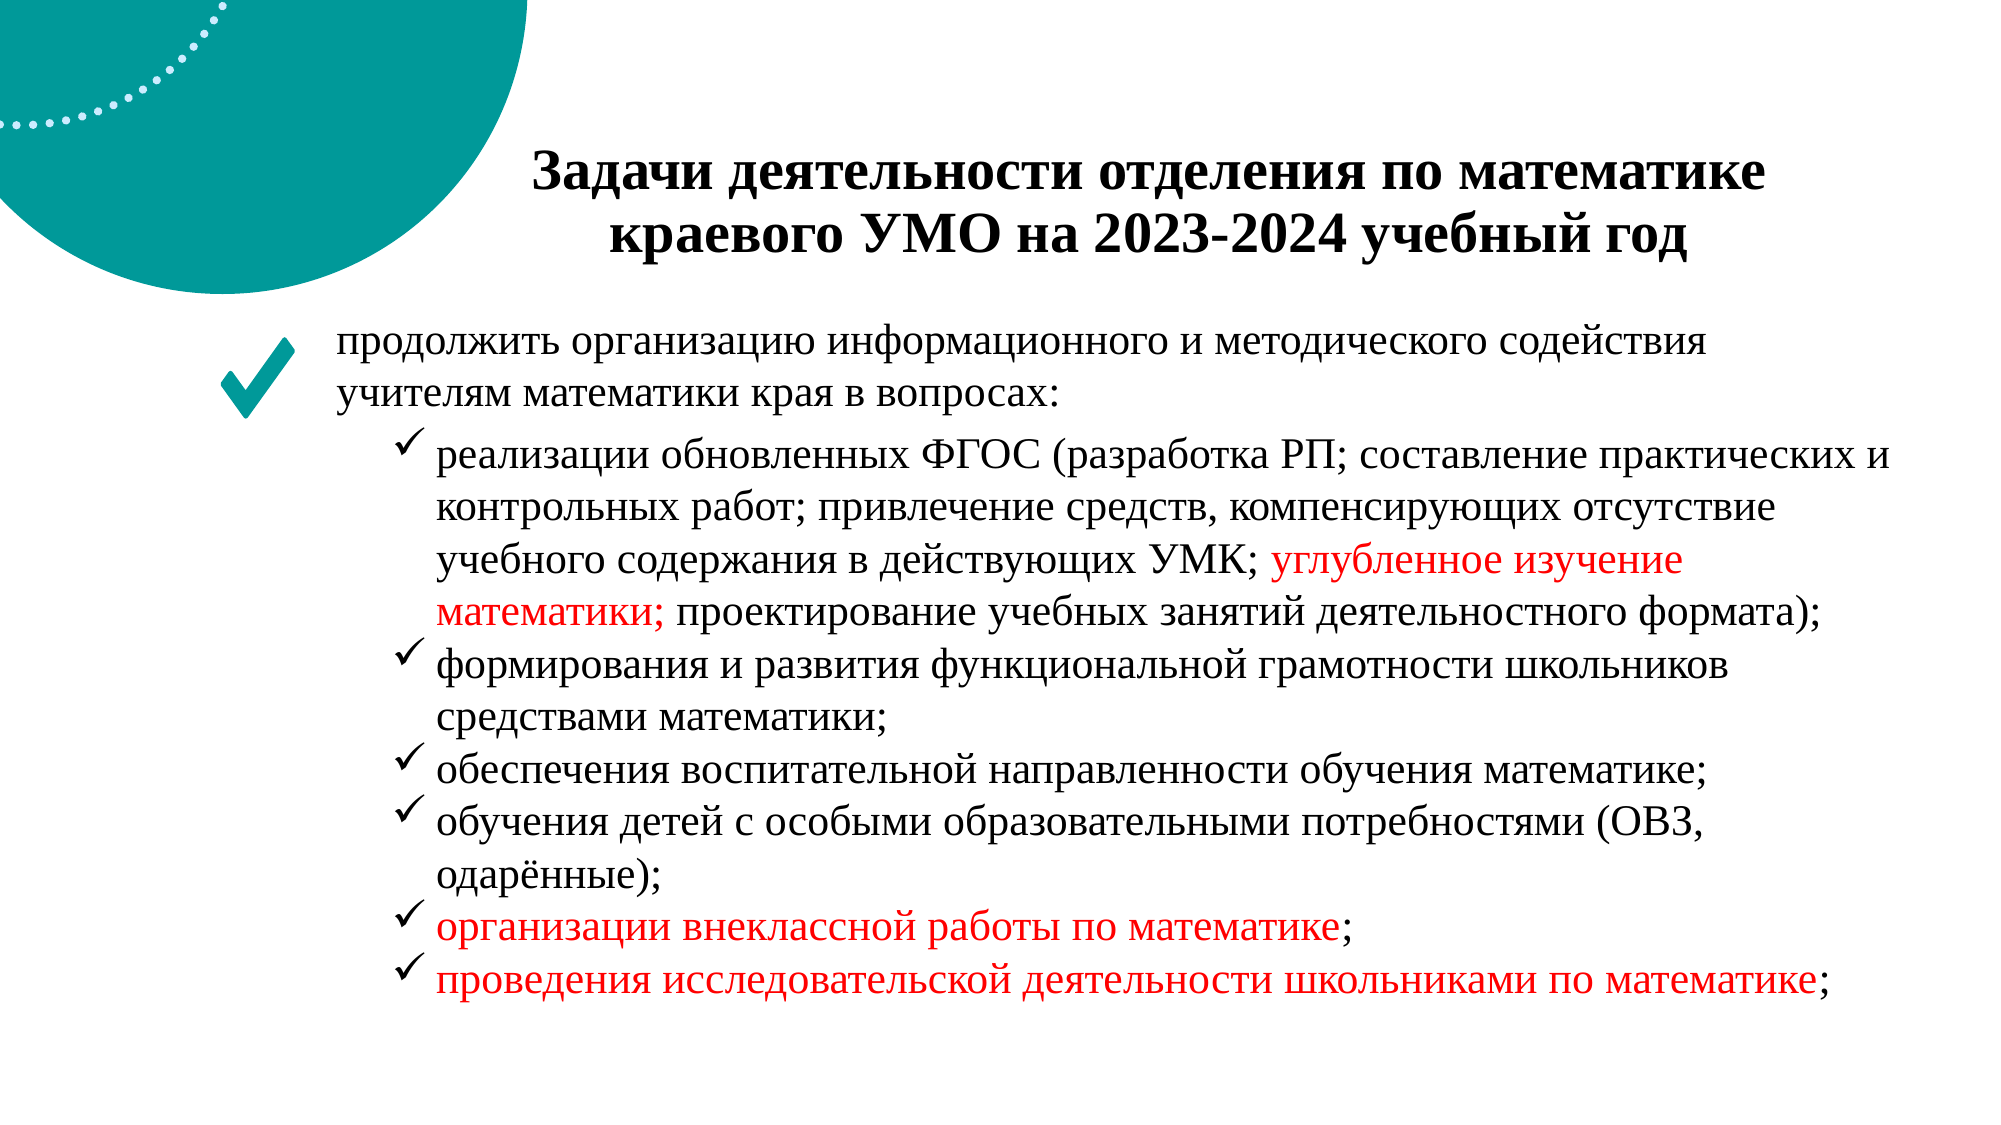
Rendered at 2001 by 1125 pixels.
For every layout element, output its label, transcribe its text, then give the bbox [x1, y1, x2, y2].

text_box реализации обновленных ФГОС (разработка РП; составление практических и контрольных работ; привлечение средств, компенсирующих отсутствие учебного содержания в действующих УМК; углубленное изучение математики; проектирование учебных занятий деятельностного формата); формирования и развития функциональной грамотности школьников средствами математики; обеспечения воспитательной направленности обучения математике; обучения детей с особыми образовательными потребностями (ОВЗ, одарённые); организации внеклассной работы по математике; проведения исследовательской деятельности школьниками по математике; [288, 416, 1935, 1125]
title Задачи деятельности отделения по математике краевого УМО на 2023-2024 учебный год [465, 128, 1833, 346]
text_box [0, 0, 226, 128]
text_box [220, 337, 295, 419]
text_box продолжить организацию информационного и методического содействия учителям математики края в вопросах: [321, 302, 1902, 416]
text_box [0, 0, 528, 295]
